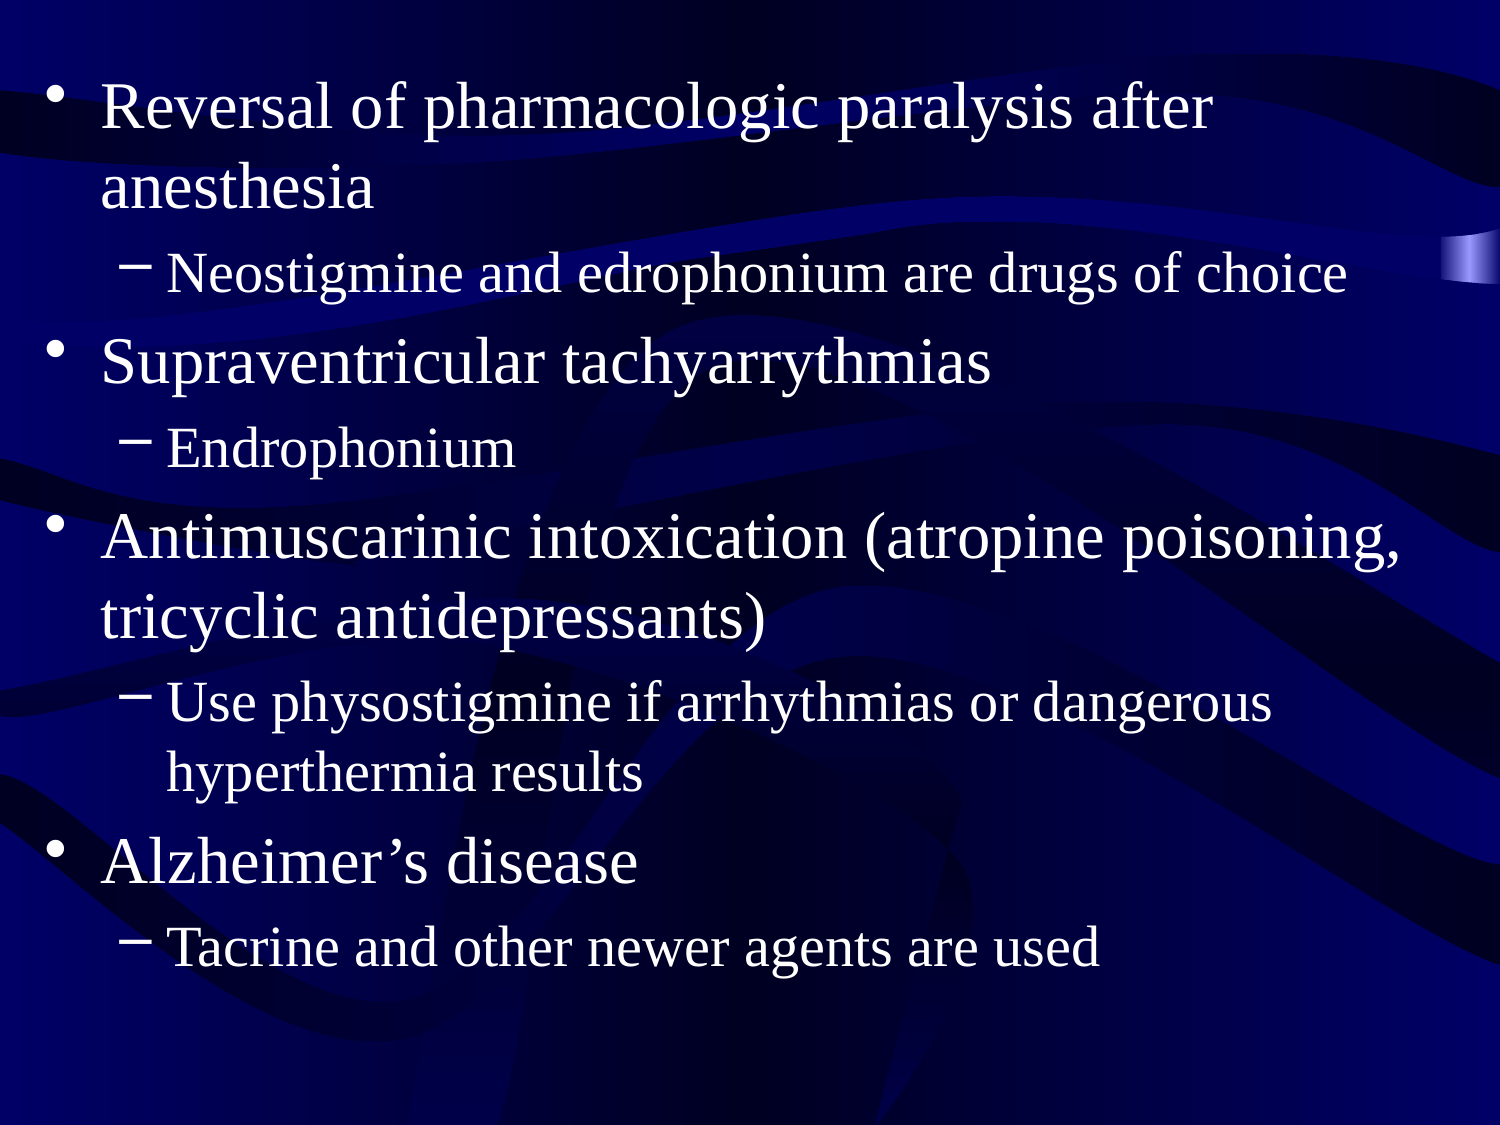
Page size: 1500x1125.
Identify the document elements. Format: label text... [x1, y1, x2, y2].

list Reversal of pharmacologic paralysis after anesthesia Neostigmine and edrophonium are drugs of choice Supraventricular tachyarrythmias Endrophonium Antimuscarinic intoxication (atropine poisoning, tricyclic antidepressants) Use physostigmine if arrhythmias or dangerous hyperthermia results Alzheimer’s disease Tacrine and other newer agents are used [29, 54, 1477, 1071]
